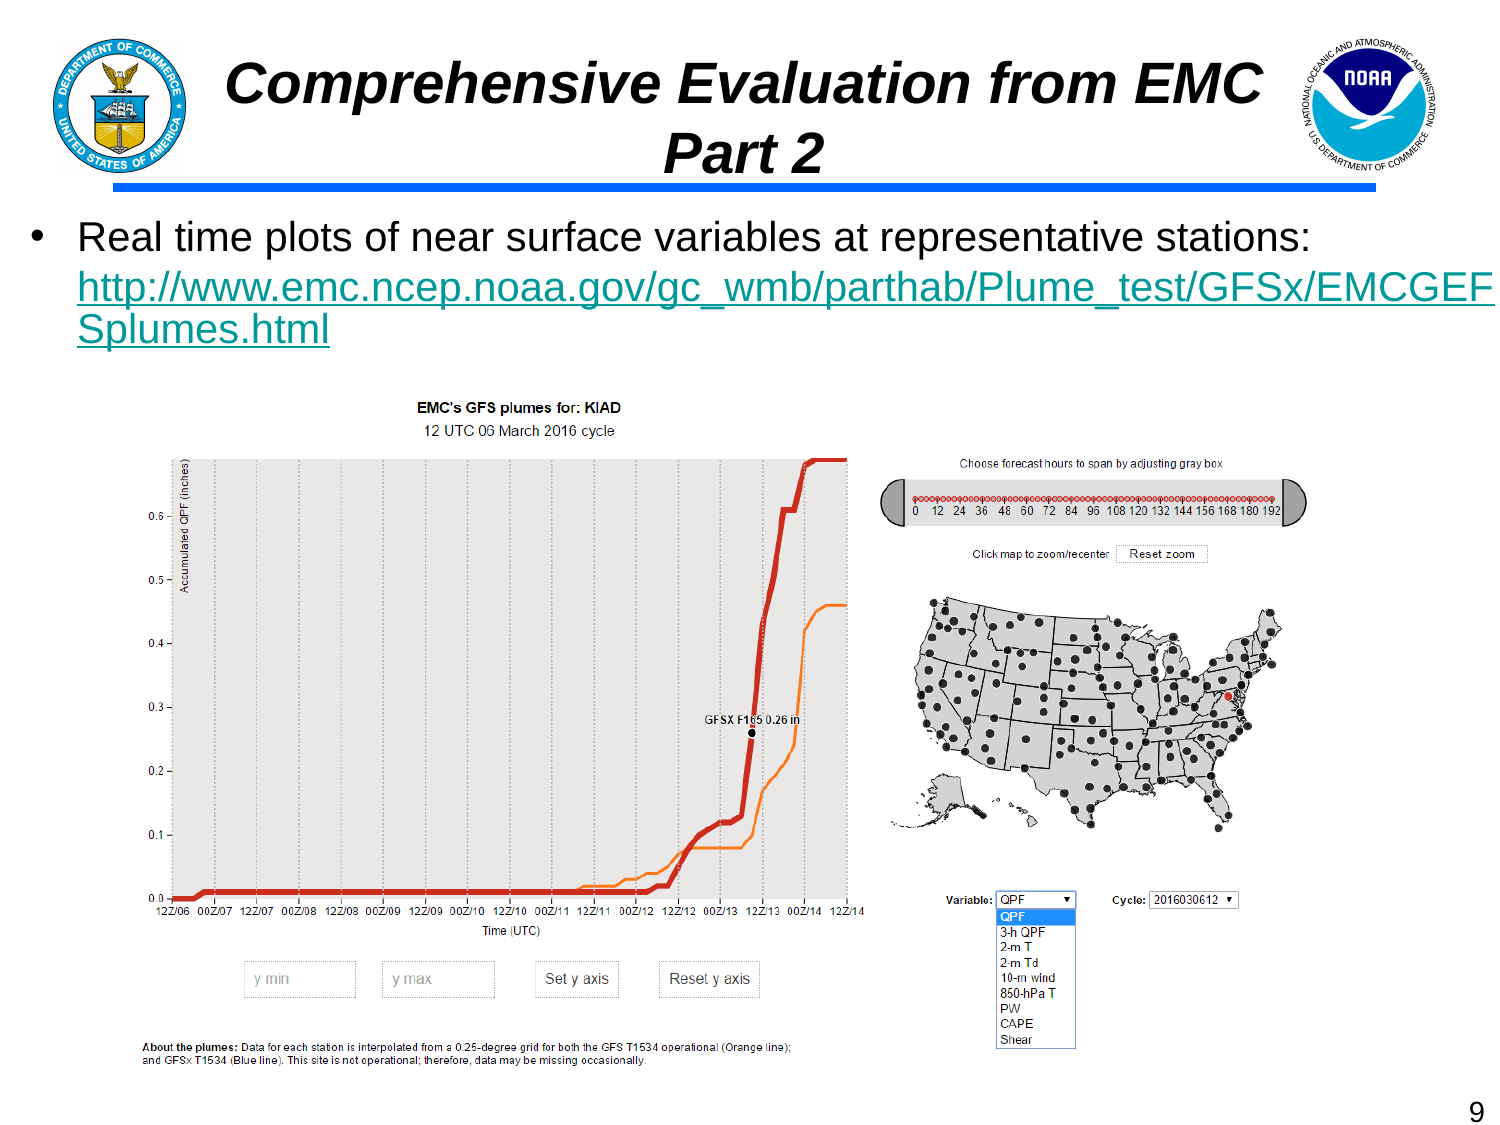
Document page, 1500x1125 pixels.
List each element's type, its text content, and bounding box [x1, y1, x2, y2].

picture [1420, 37, 1438, 173]
picture [50, 37, 69, 175]
text_box Real time plots of near surface variables at representative stations: http://www.emc.ncep.noaa.gov/gc_wmb/parthab/Plume_test/GFSx/EMCGEFSplumes.html [15, 202, 1500, 369]
slide_number 9 [1149, 1085, 1500, 1125]
text_box Comprehensive Evaluation from EMC Part 2 [69, 37, 1420, 226]
picture [123, 368, 1326, 1087]
